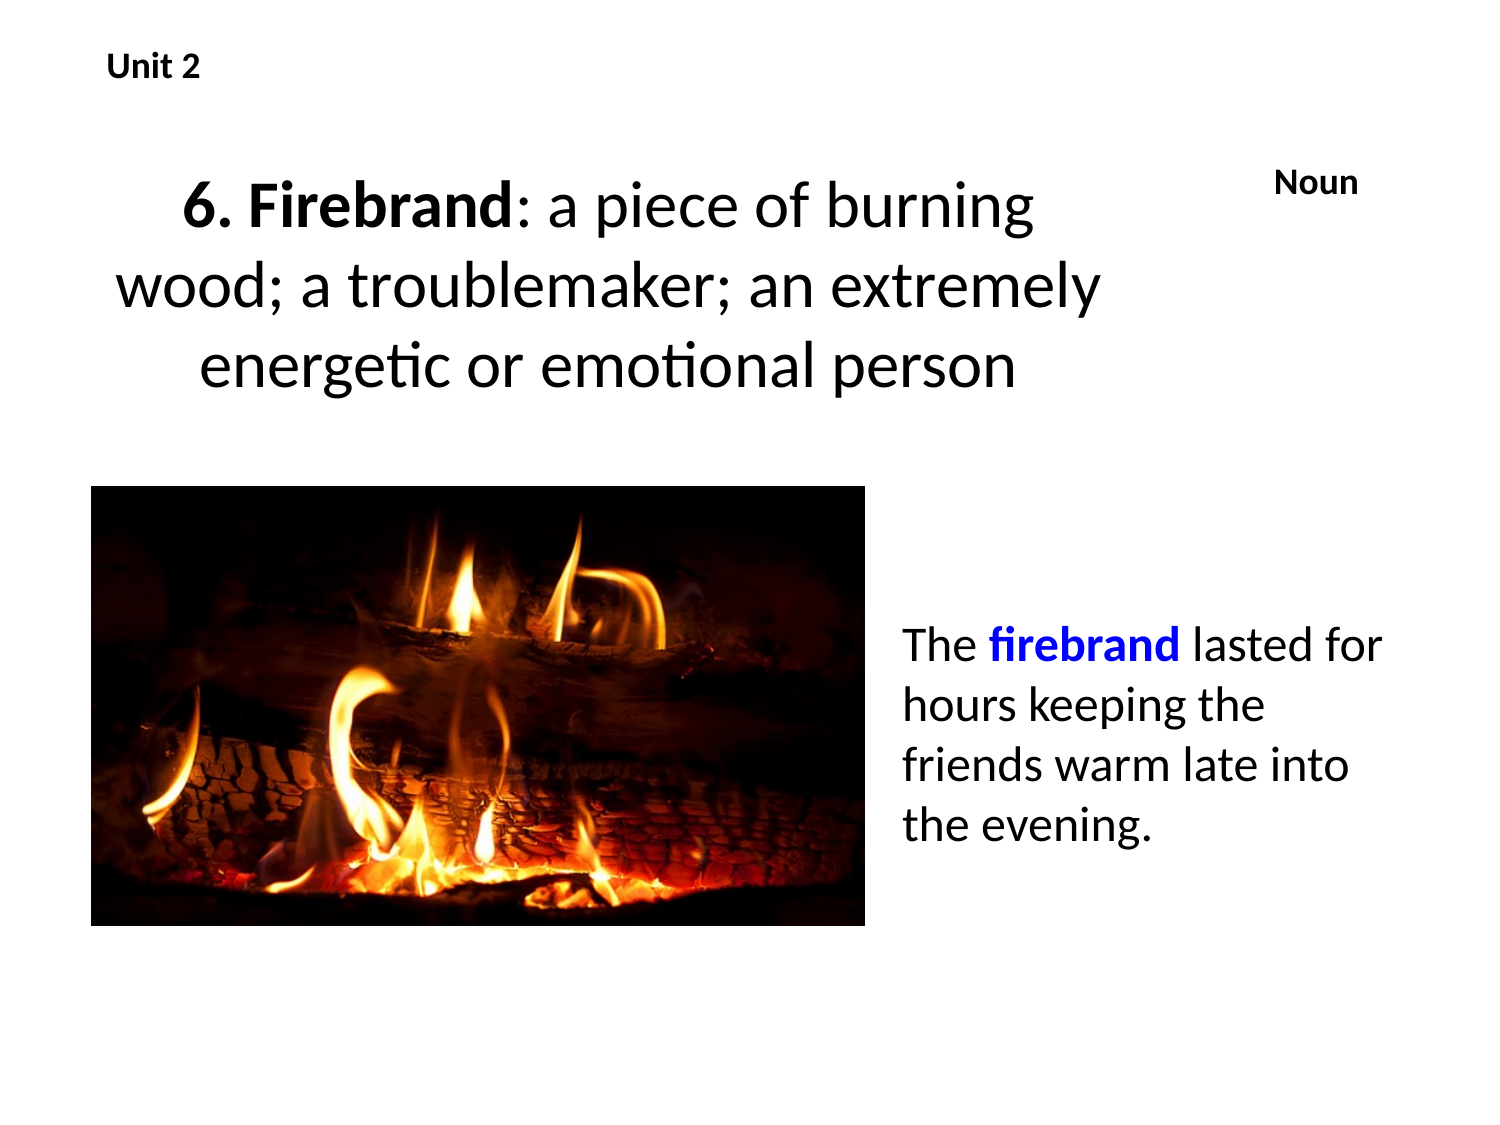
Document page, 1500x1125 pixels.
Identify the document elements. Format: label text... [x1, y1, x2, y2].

picture [91, 486, 865, 927]
text_box Unit 2 [91, 33, 234, 94]
text_box Noun [1259, 149, 1374, 210]
text_box The firebrand lasted for hours keeping the friends warm late into the evening. [887, 604, 1402, 859]
title 6. Firebrand: a piece of burning wood; a troublemaker; an extremely energetic or emotional person [75, 149, 1143, 413]
